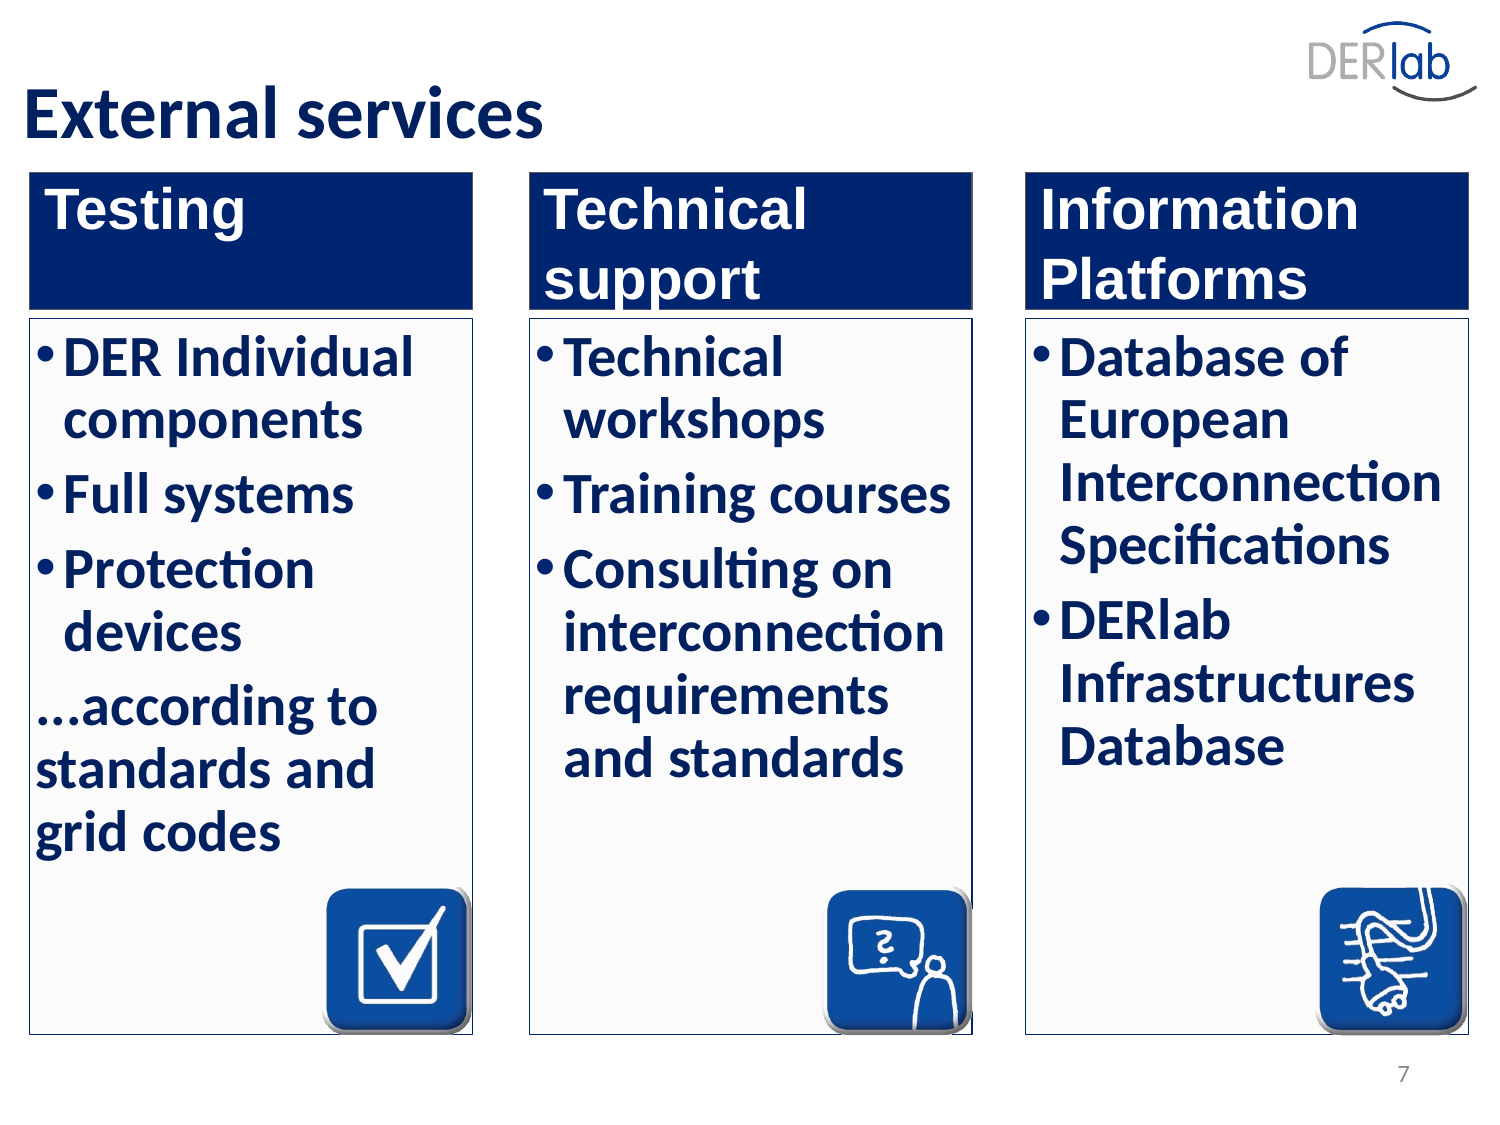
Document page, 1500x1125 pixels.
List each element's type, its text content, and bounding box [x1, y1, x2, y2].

text_box Technical workshops Training courses Consulting on interconnection requirements and standards [527, 316, 974, 1037]
text_box 7 [1074, 1042, 1425, 1103]
text_box Database of European Interconnection Specifications DERlab Infrastructures Database [1023, 316, 1470, 1037]
picture [817, 884, 976, 1038]
text_box Testing [27, 191, 474, 312]
picture [320, 886, 474, 1043]
text_box DER Individual components Full systems Protection devices ...according to standards and grid codes [27, 316, 474, 1037]
picture [1315, 879, 1470, 1040]
text_box External services [8, 66, 1172, 191]
picture [1305, 21, 1477, 102]
text_box Information Platforms [1023, 171, 1470, 312]
text_box Technical support [527, 191, 974, 312]
